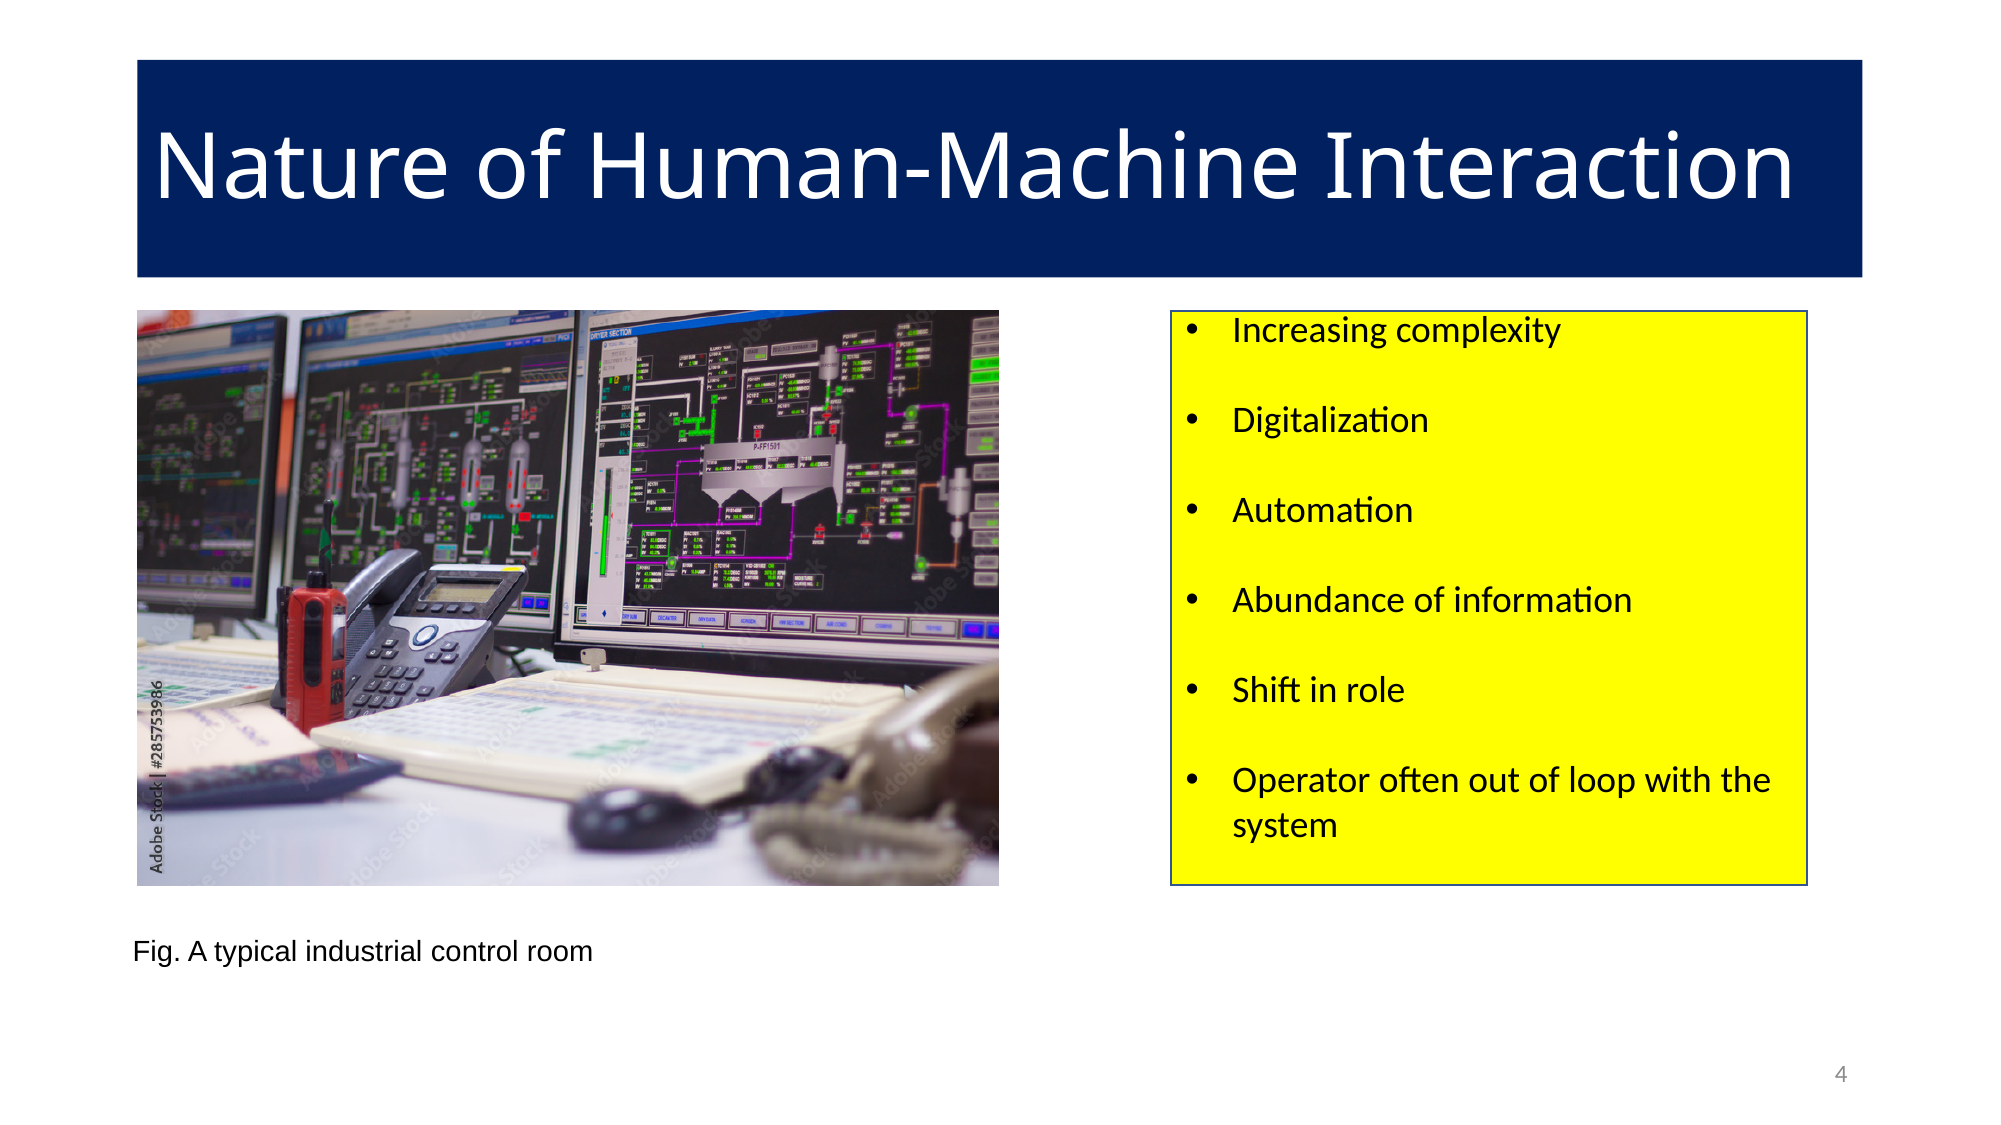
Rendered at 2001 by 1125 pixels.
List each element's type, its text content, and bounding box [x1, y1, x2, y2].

picture [137, 310, 1000, 886]
text_box Fig. A typical industrial control room [117, 924, 787, 975]
text_box Increasing complexity Digitalization Automation Abundance of information Shift in role Operator often out of loop with the system [1170, 310, 1808, 886]
title Nature of Human-Machine Interaction [137, 59, 1863, 278]
slide_number 4 [1412, 1042, 1863, 1103]
